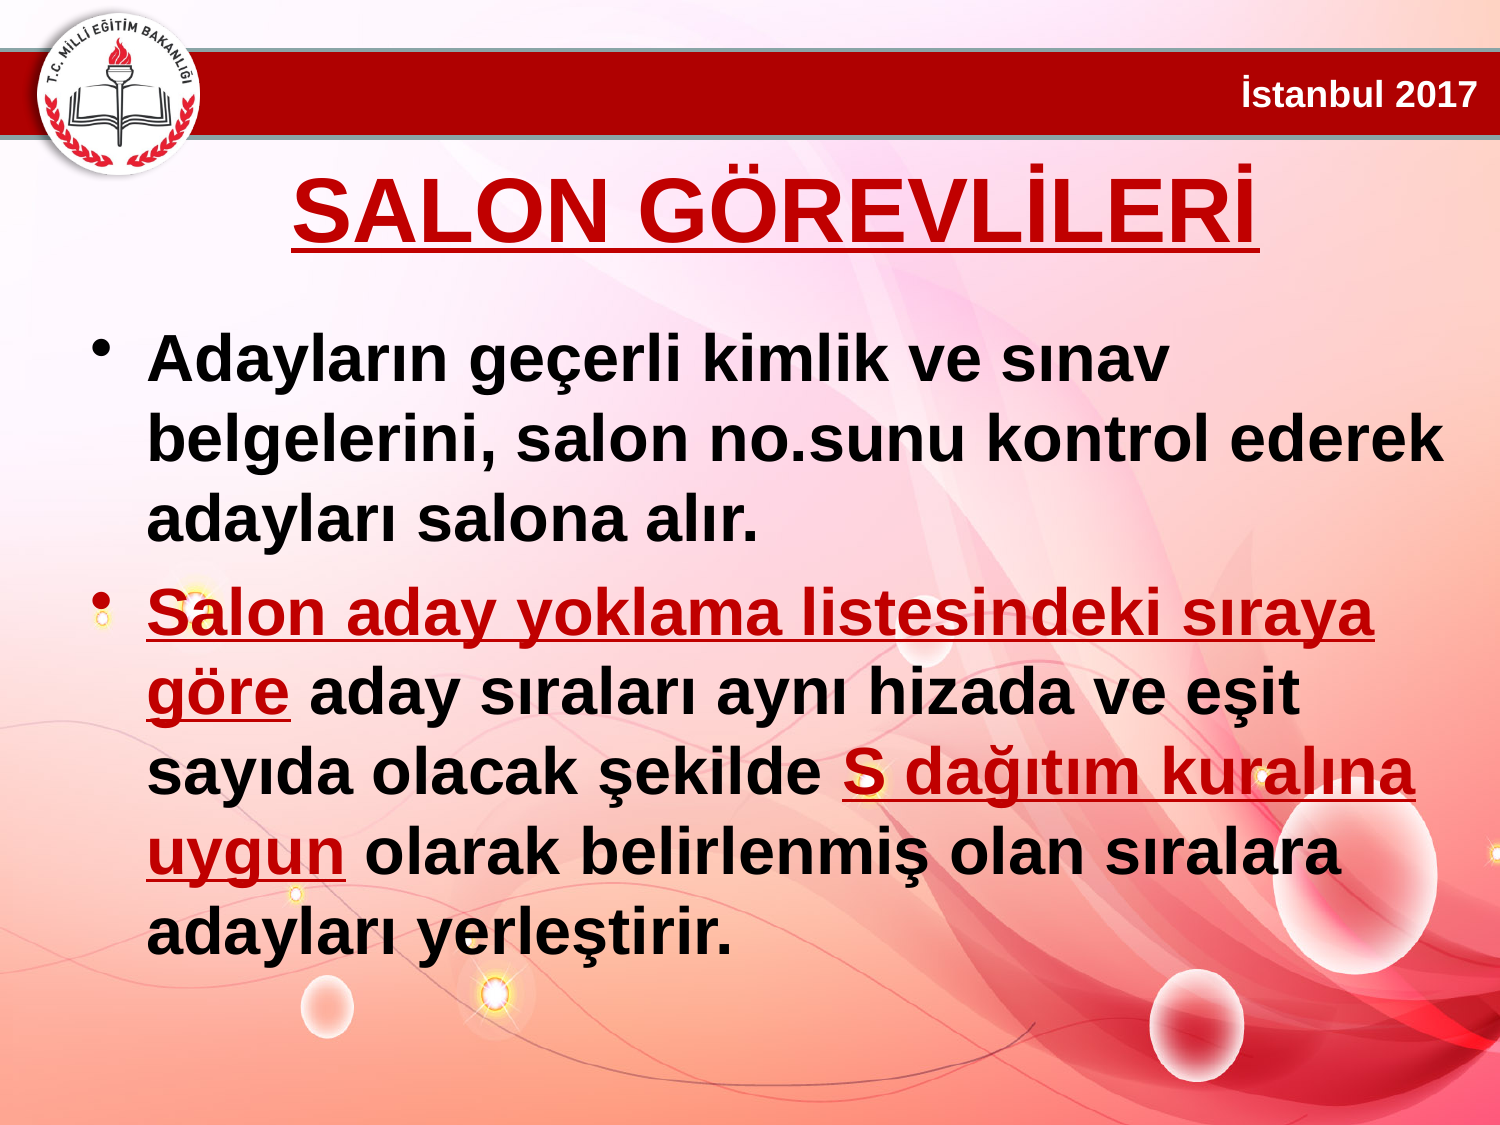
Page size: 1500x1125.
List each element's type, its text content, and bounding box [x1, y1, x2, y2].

text_box İstanbul 2017 [1226, 62, 1494, 123]
text_box [0, 48, 24, 140]
text_box [204, 48, 1500, 140]
title SALON GÖREVLİLERİ [74, 112, 1426, 301]
list Adayların geçerli kimlik ve sınav belgelerini, salon no.sunu kontrol ederek adayları salona alır. Salon aday yoklama listesindeki sıraya göre aday sıraları aynı hizada ve eşit sayıda olacak şekilde S dağıtım kuralına uygun olarak belirlenmiş olan sıralara adayları yerleştirir. [74, 307, 1463, 1051]
picture [0, 0, 1500, 1125]
